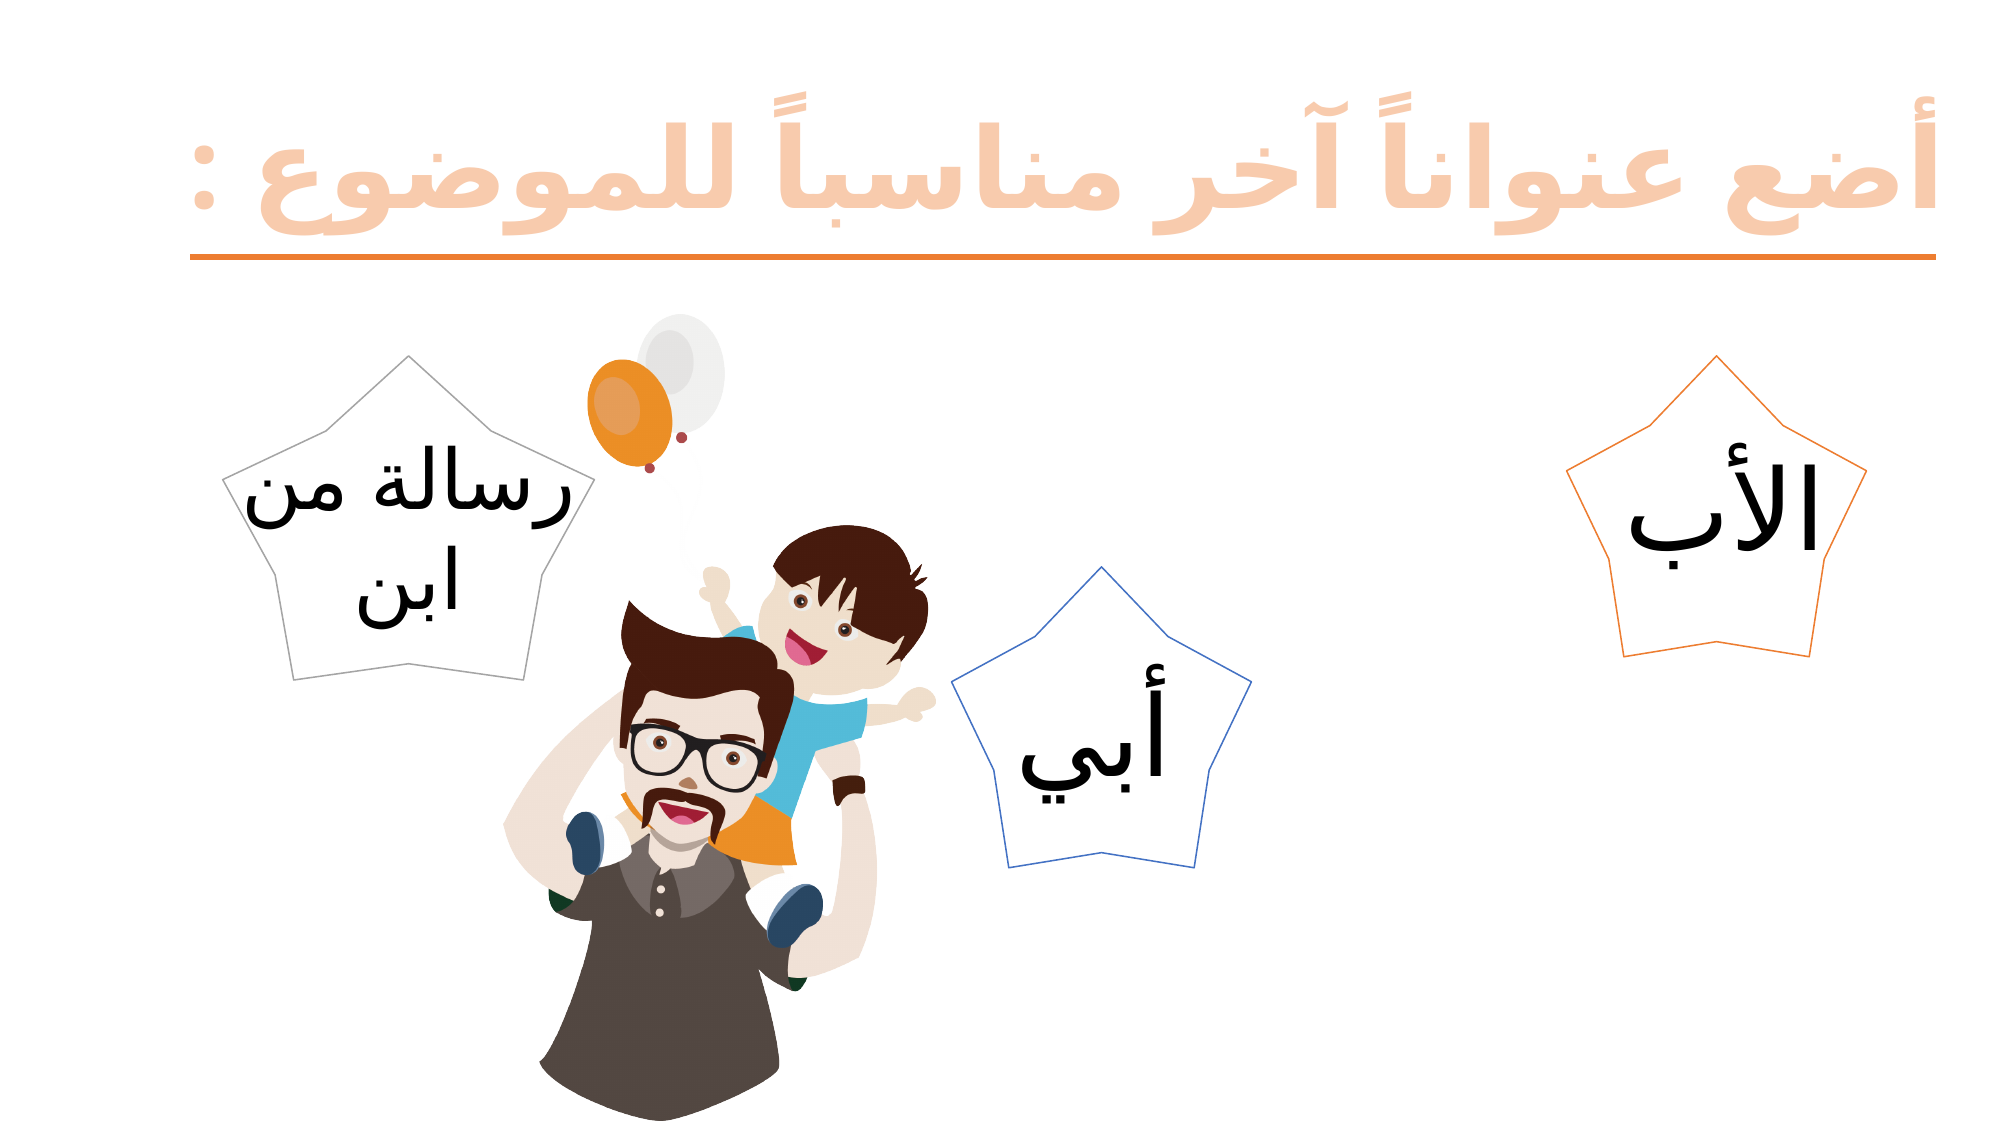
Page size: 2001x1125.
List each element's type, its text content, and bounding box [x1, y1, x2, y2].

text_box [1612, 581, 1821, 657]
text_box [1841, 456, 1867, 525]
text_box [1566, 447, 1609, 561]
text_box [999, 807, 1204, 868]
text_box [340, 355, 477, 418]
text_box [1641, 355, 1792, 430]
picture [503, 314, 936, 1121]
text_box الأب [1609, 430, 1841, 581]
text_box أضع عنواناً آخر مناسباً للموضوع : [171, 88, 1961, 239]
text_box [999, 566, 1204, 656]
text_box [285, 634, 503, 681]
text_box رسالة من ابن [165, 418, 503, 634]
text_box أبي [936, 656, 1317, 807]
